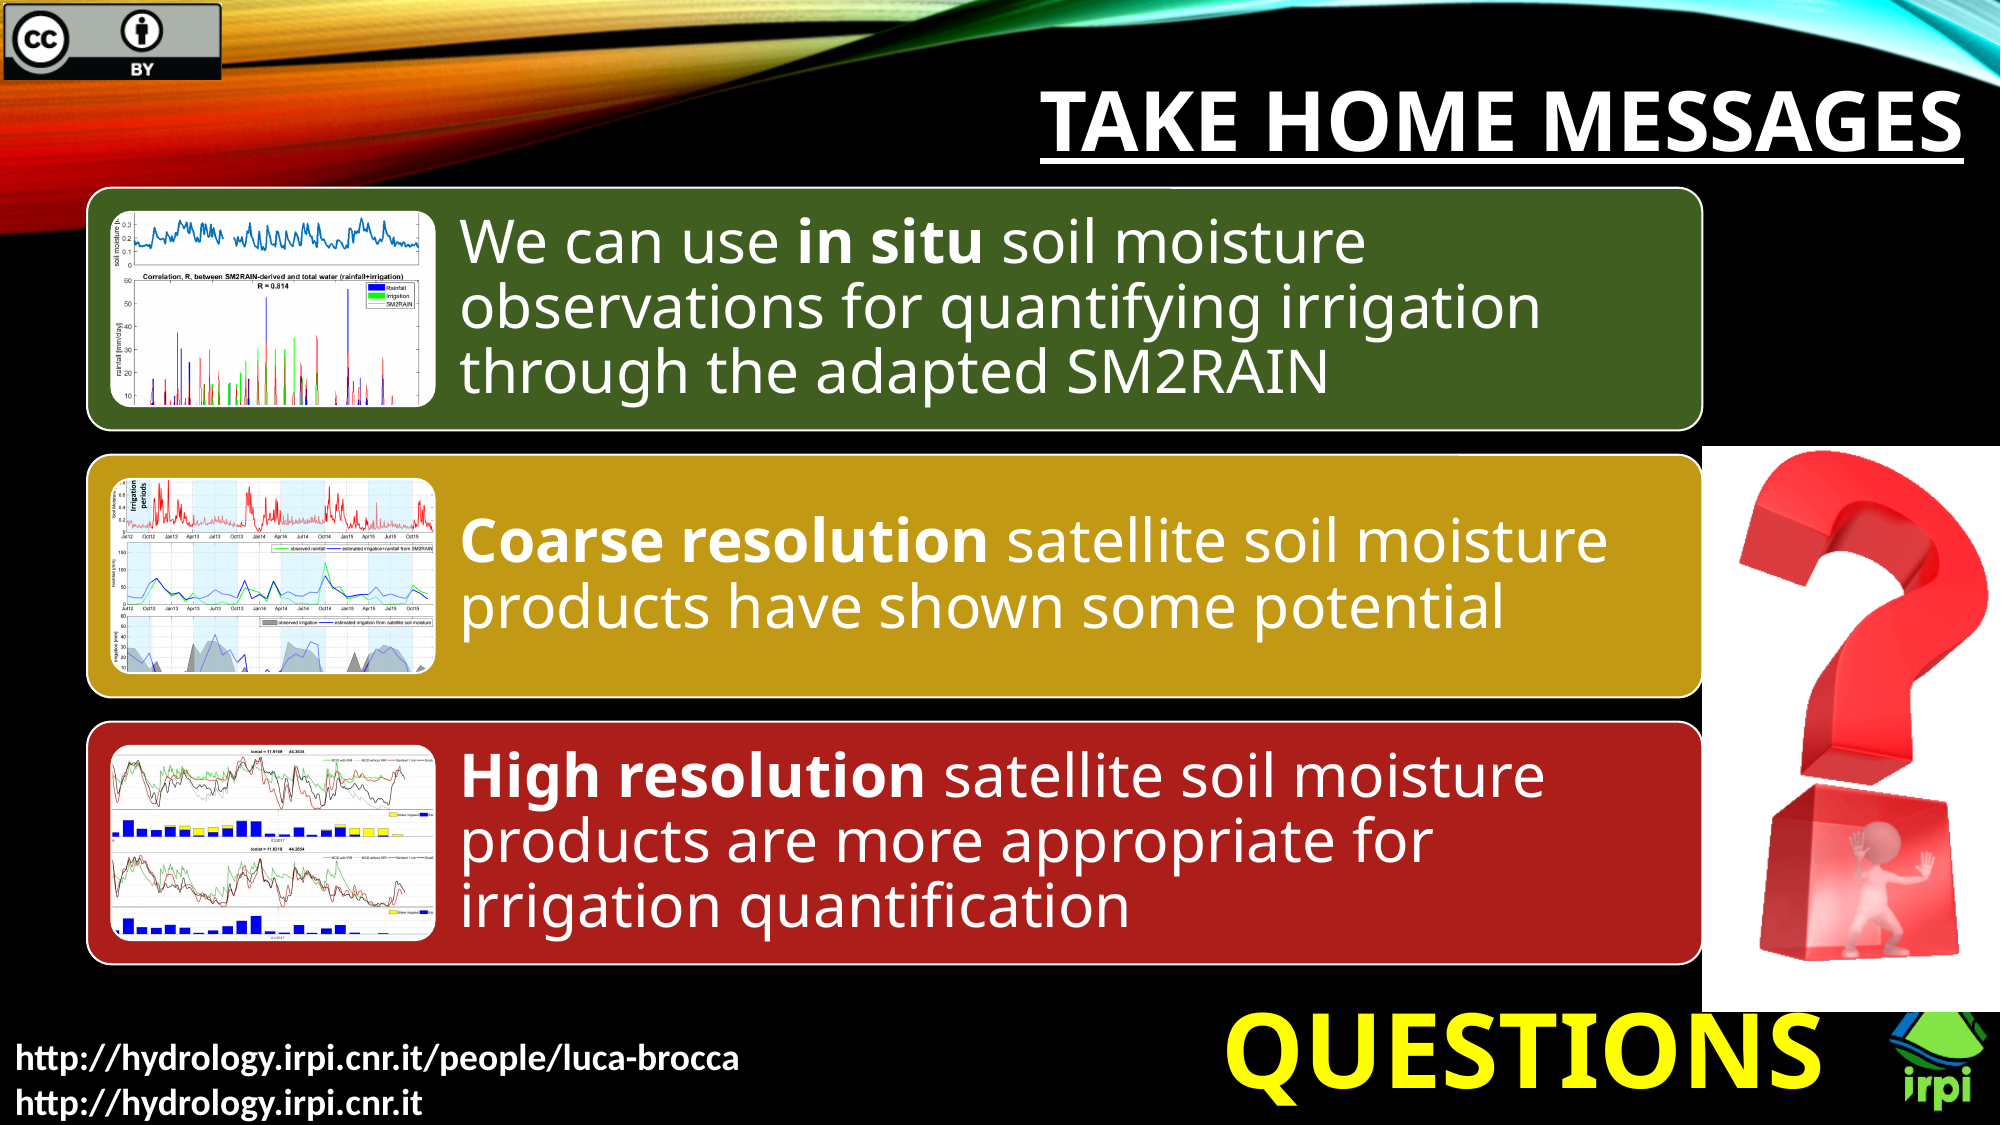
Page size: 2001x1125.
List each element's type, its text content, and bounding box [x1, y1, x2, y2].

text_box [86, 187, 1703, 965]
picture [1702, 446, 2000, 1113]
text_box QUESTIONS? [1206, 976, 1865, 1125]
text_box TAKE HOME MESSAGES [87, 18, 1980, 231]
picture [0, 0, 2000, 237]
text_box http://hydrology.irpi.cnr.it/people/luca-brocca http://hydrology.irpi.cnr.it [0, 1031, 782, 1123]
